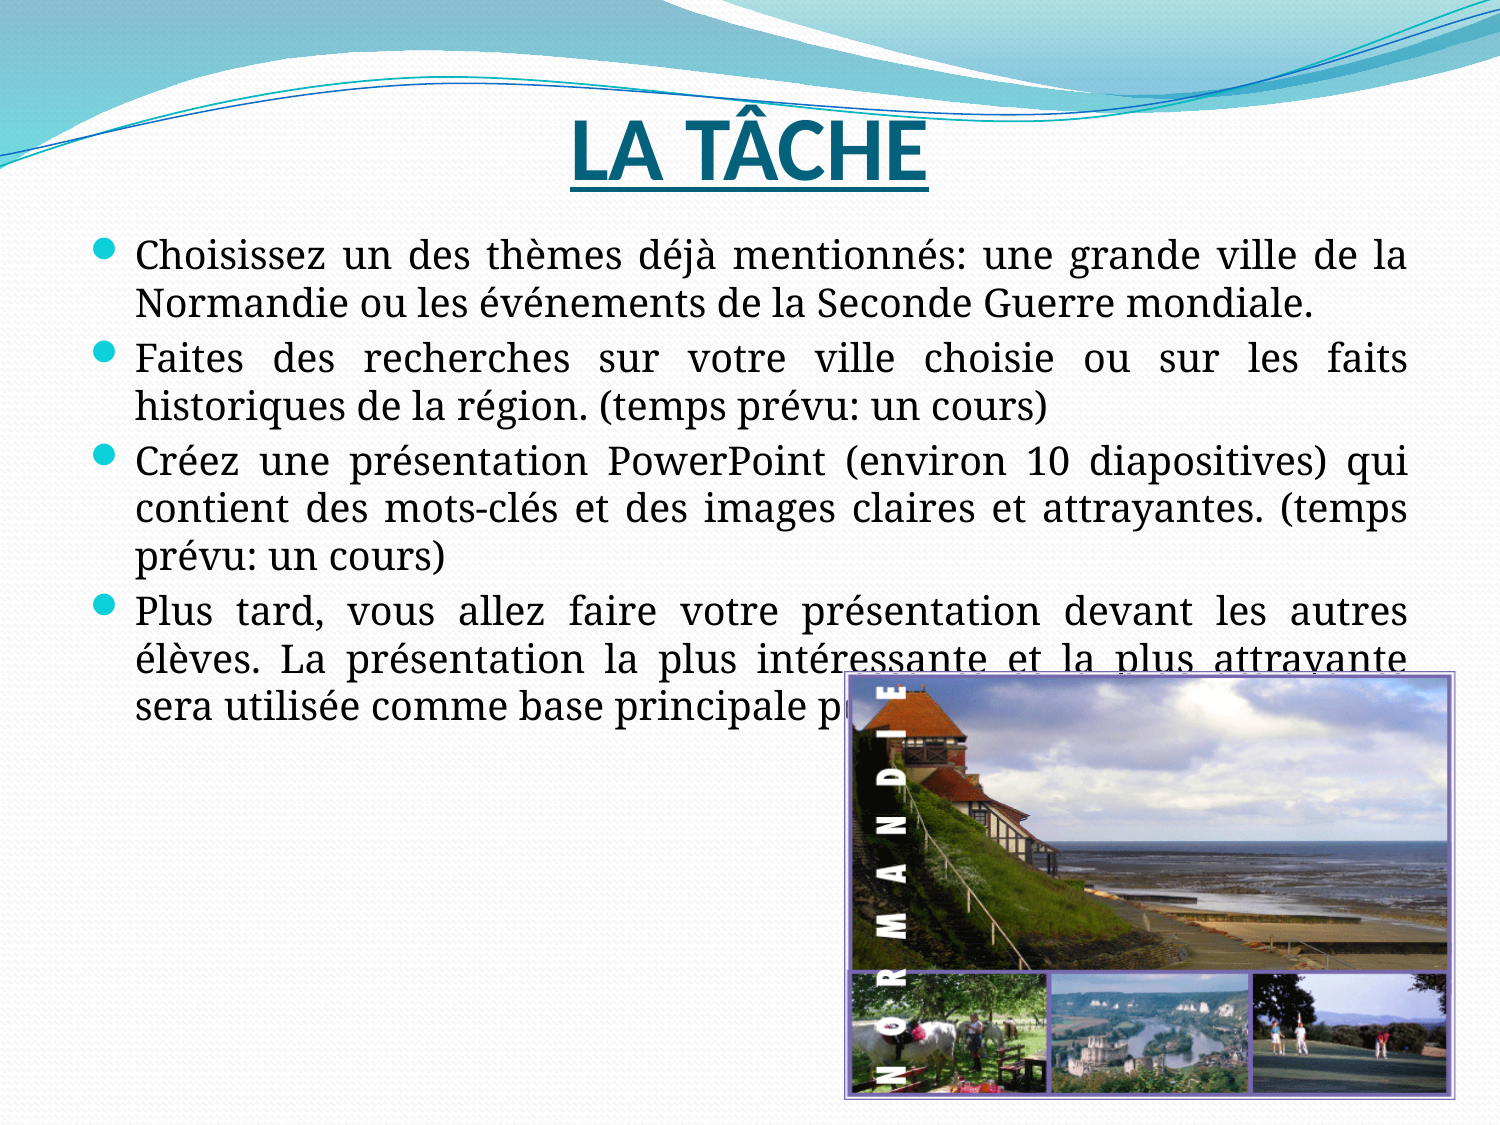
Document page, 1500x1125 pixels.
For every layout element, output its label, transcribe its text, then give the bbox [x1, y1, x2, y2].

picture [844, 671, 1458, 1100]
list Choisissez un des thèmes déjà mentionnés: une grande ville de la Normandie ou les événements de la Seconde Guerre mondiale. Faites des recherches sur votre ville choisie ou sur les faits historiques de la région. (temps prévu: un cours) Créez une présentation PowerPoint (environ 10 diapositives) qui contient des mots-clés et des images claires et attrayantes. (temps prévu: un cours) Plus tard, vous allez faire votre présentation devant les autres élèves. La présentation la plus intéressante et la plus attrayante sera utilisée comme base principale pour le livret touristique. [75, 222, 1425, 1038]
title LA TÂCHE [75, 70, 1425, 200]
